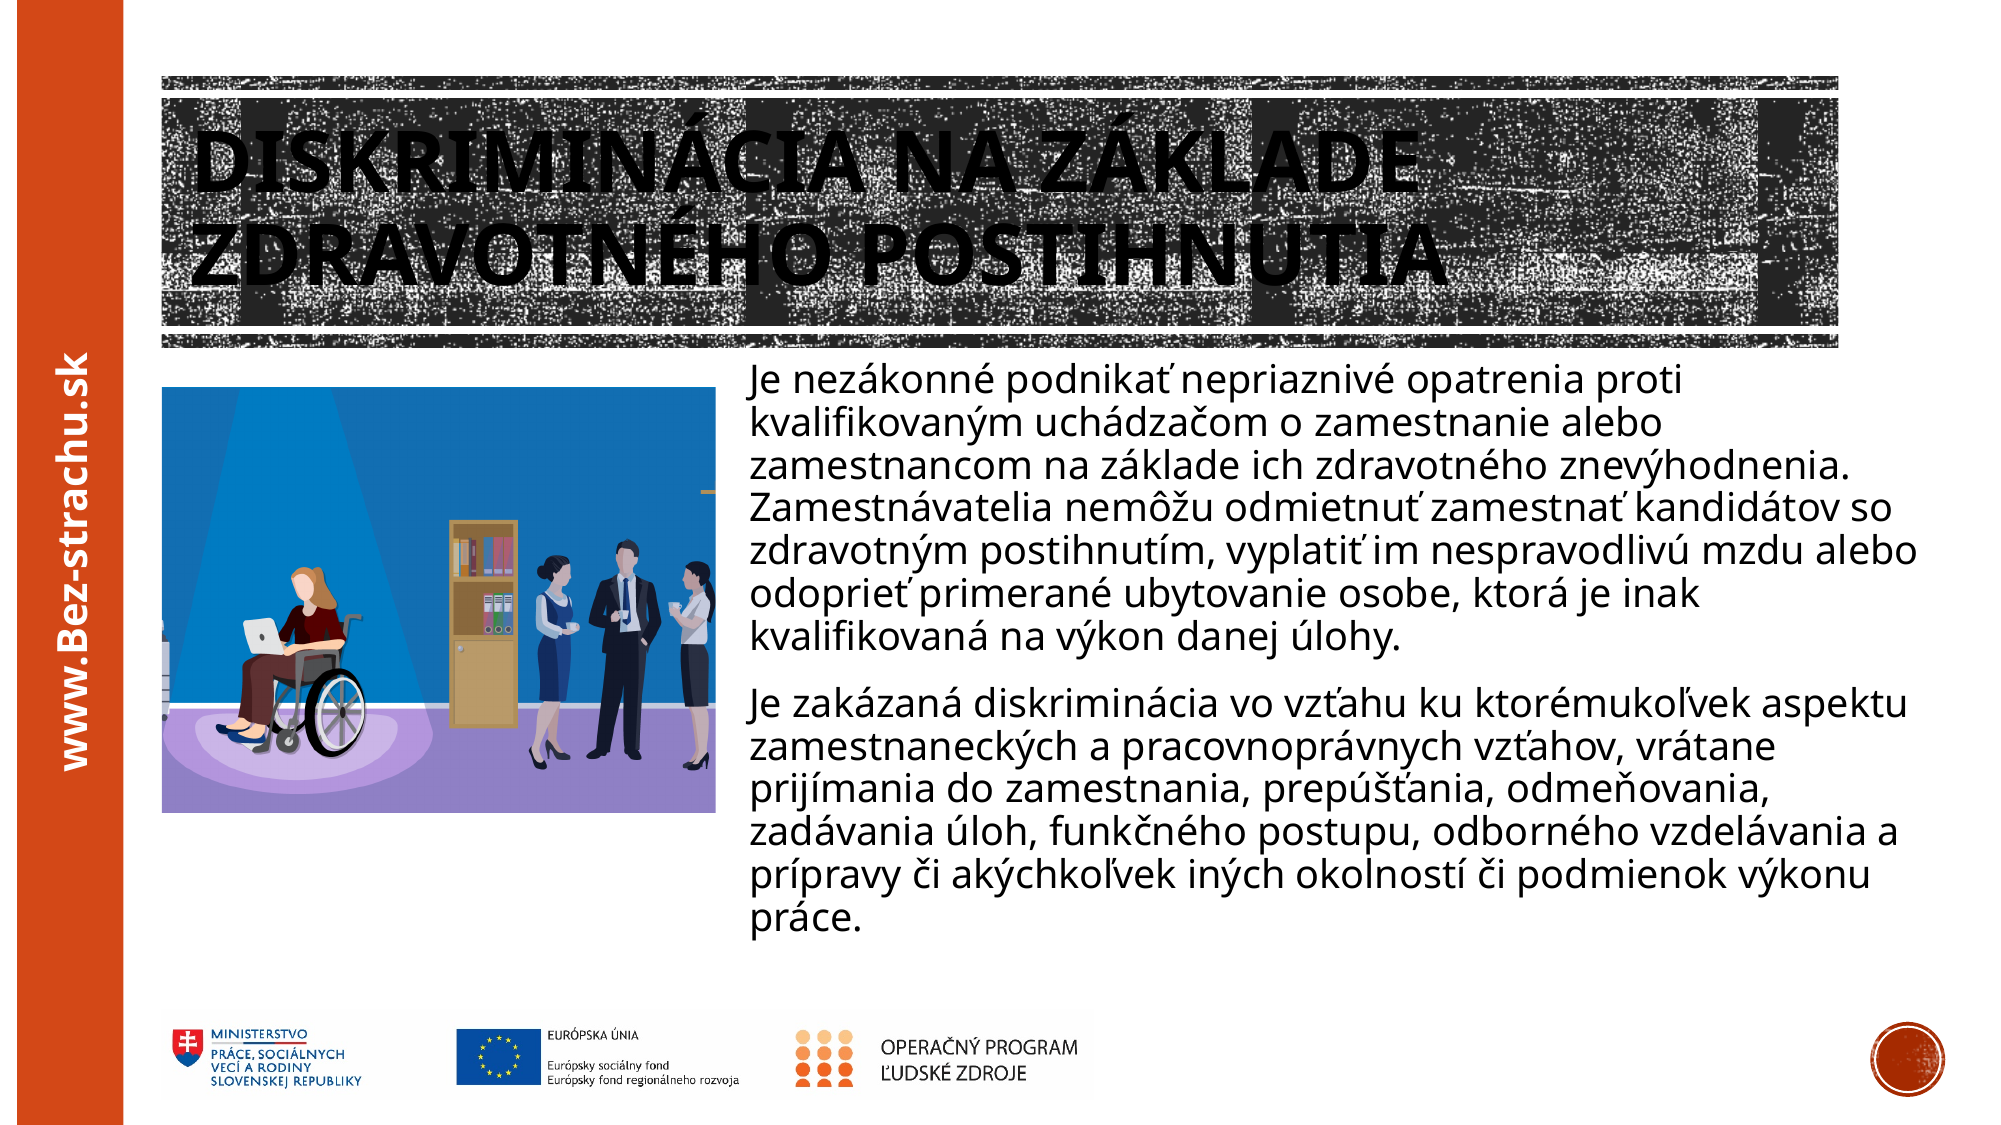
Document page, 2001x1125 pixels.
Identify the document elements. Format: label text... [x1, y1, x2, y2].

text_box [160, 98, 175, 327]
text_box [160, 333, 1839, 349]
text_box [1870, 1021, 1946, 1097]
picture [161, 1009, 1094, 1100]
text_box [0, 0, 16, 1125]
picture [161, 387, 716, 813]
text_box [1826, 98, 1839, 327]
text_box [1875, 1026, 1941, 1093]
text_box www.Bez-strachu.sk [16, 0, 124, 1125]
title Diskriminácia na základe zdravotného postihnutia [175, 79, 1826, 344]
list Je nezákonné podnikať nepriaznivé opatrenia proti kvalifikovaným uchádzačom o zamestnanie alebo zamestnancom na základe ich zdravotného znevýhodnenia. Zamestnávatelia nemôžu odmietnuť zamestnať kandidátov so zdravotným postihnutím, vyplatiť im nespravodlivú mzdu alebo odoprieť primerané ubytovanie osobe, ktorá je inak kvalifikovaná na výkon danej úlohy. Je zakázaná diskriminácia vo vzťahu ku ktorémukoľvek aspektu zamestnaneckých a pracovnoprávnych vzťahov, vrátane prijímania do zamestnania, prepúšťania, odmeňovania, zadávania úloh, funkčného postupu, odborného vzdelávania a prípravy či akýchkoľvek iných okolností či podmienok výkonu práce. [734, 355, 1946, 944]
text_box [124, 0, 2000, 1125]
text_box [160, 75, 1839, 90]
